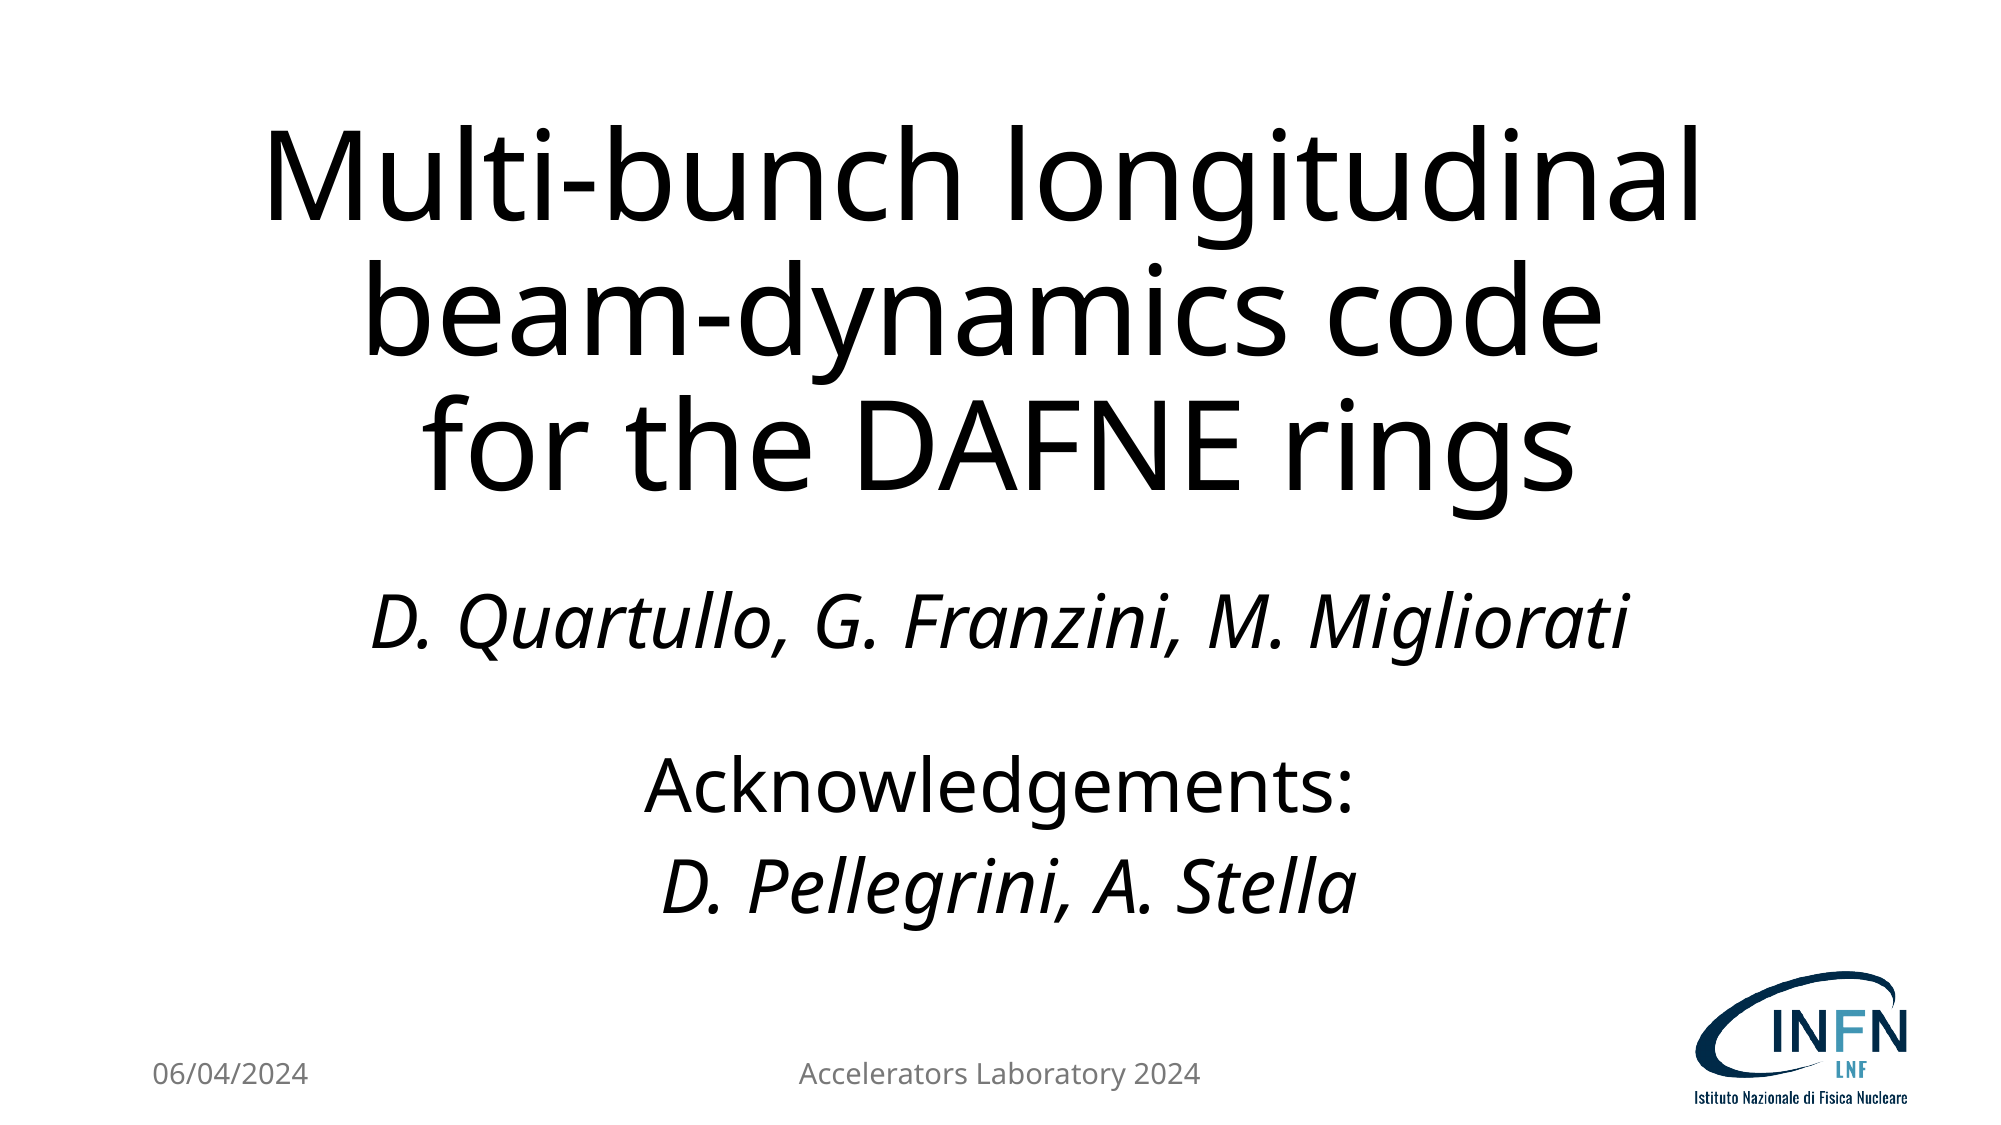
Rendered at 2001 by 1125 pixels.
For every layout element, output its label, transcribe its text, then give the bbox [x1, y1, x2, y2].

picture [1694, 970, 1907, 1105]
text_box Acknowledgements: D. Pellegrini, A. Stella [0, 739, 2000, 1012]
subtitle D. Quartullo, G. Franzini, M. Migliorati [0, 576, 2000, 739]
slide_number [137, 1042, 588, 1103]
title Multi-bunch longitudinal beam-dynamics code for the DAFNE rings [0, 133, 2000, 526]
footer Accelerators Laboratory 2024 [662, 1042, 1338, 1103]
